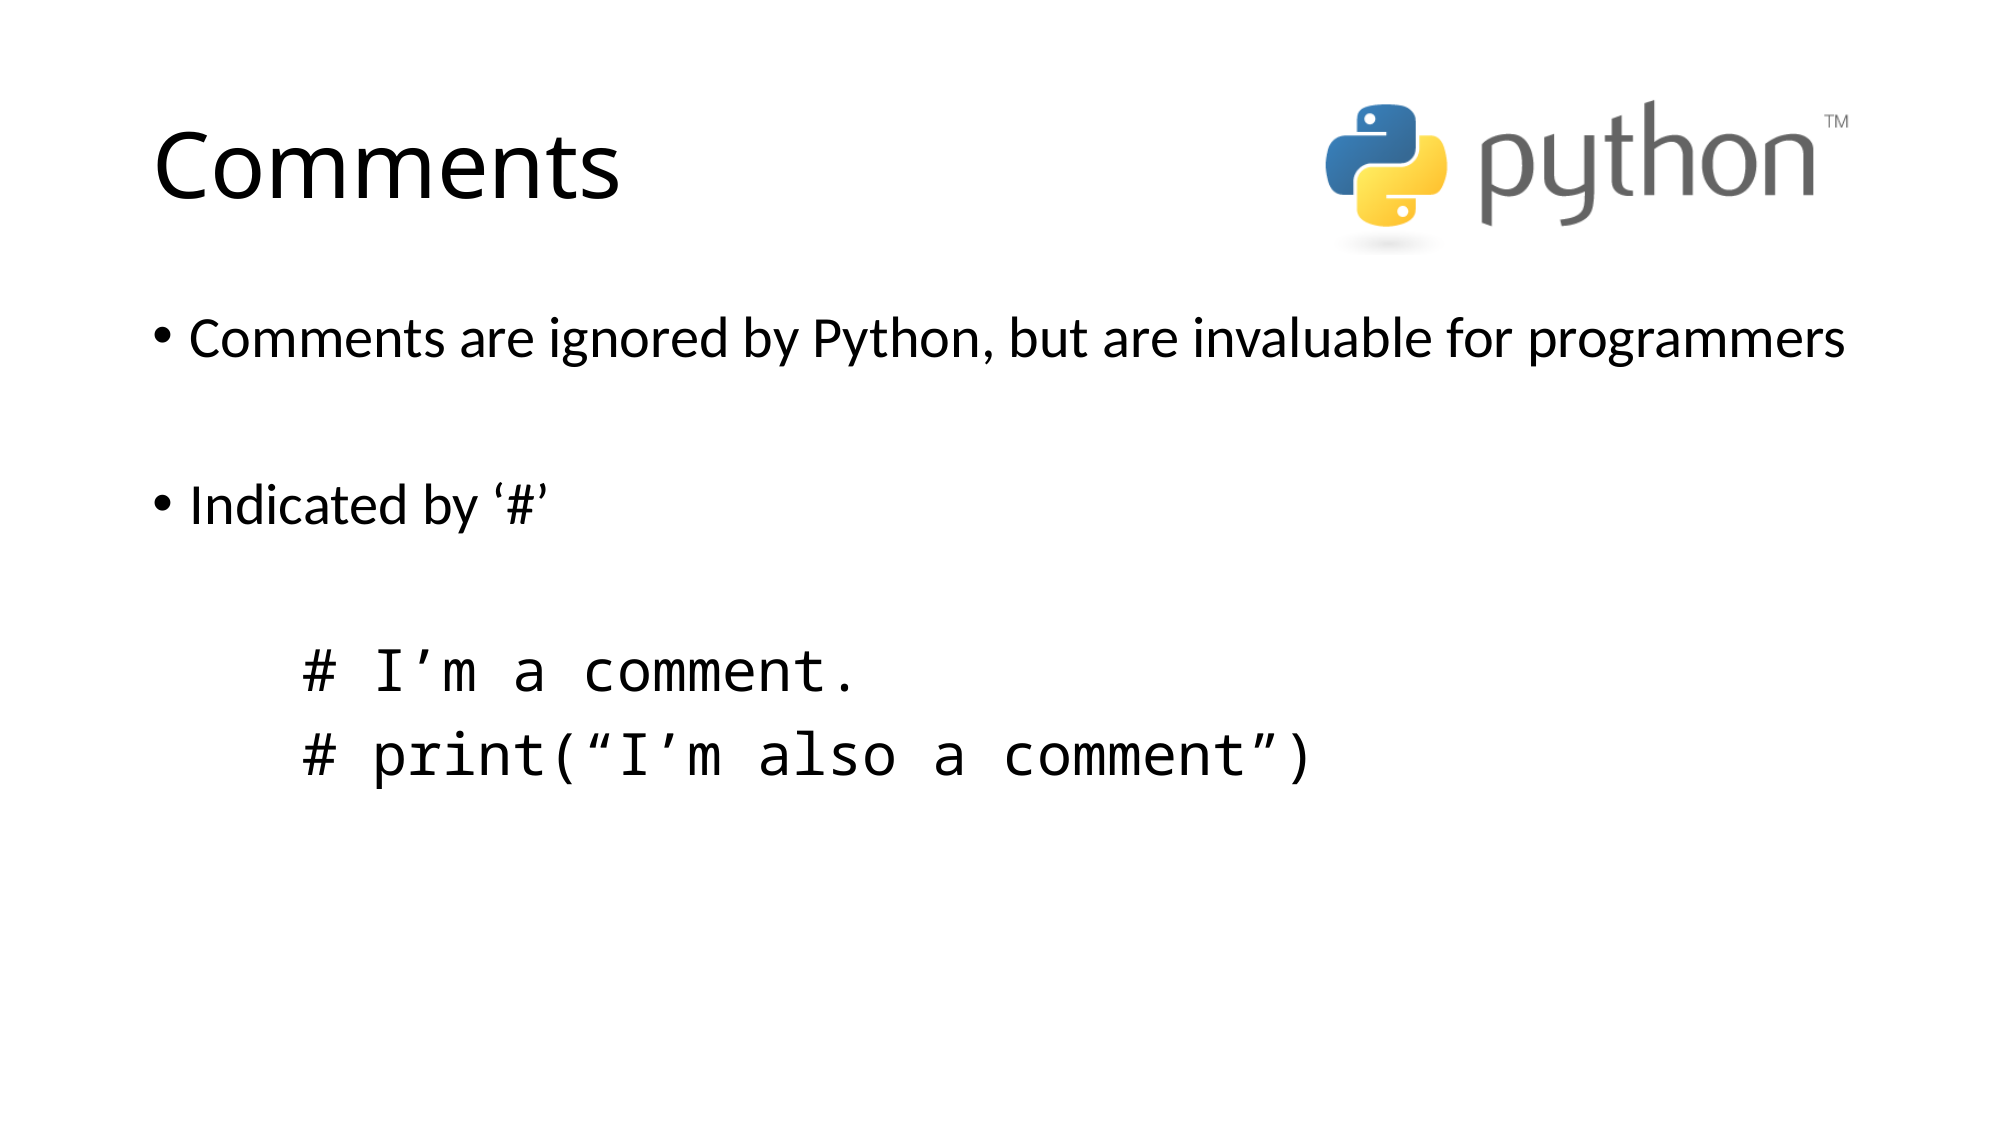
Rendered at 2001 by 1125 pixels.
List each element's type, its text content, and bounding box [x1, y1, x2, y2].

title Comments [137, 59, 1313, 278]
picture [1313, 90, 1868, 255]
list Comments are ignored by Python, but are invaluable for programmers Indicated by ‘#’ # I’m a comment. # print(“I’m also a comment”) [137, 299, 1863, 1014]
